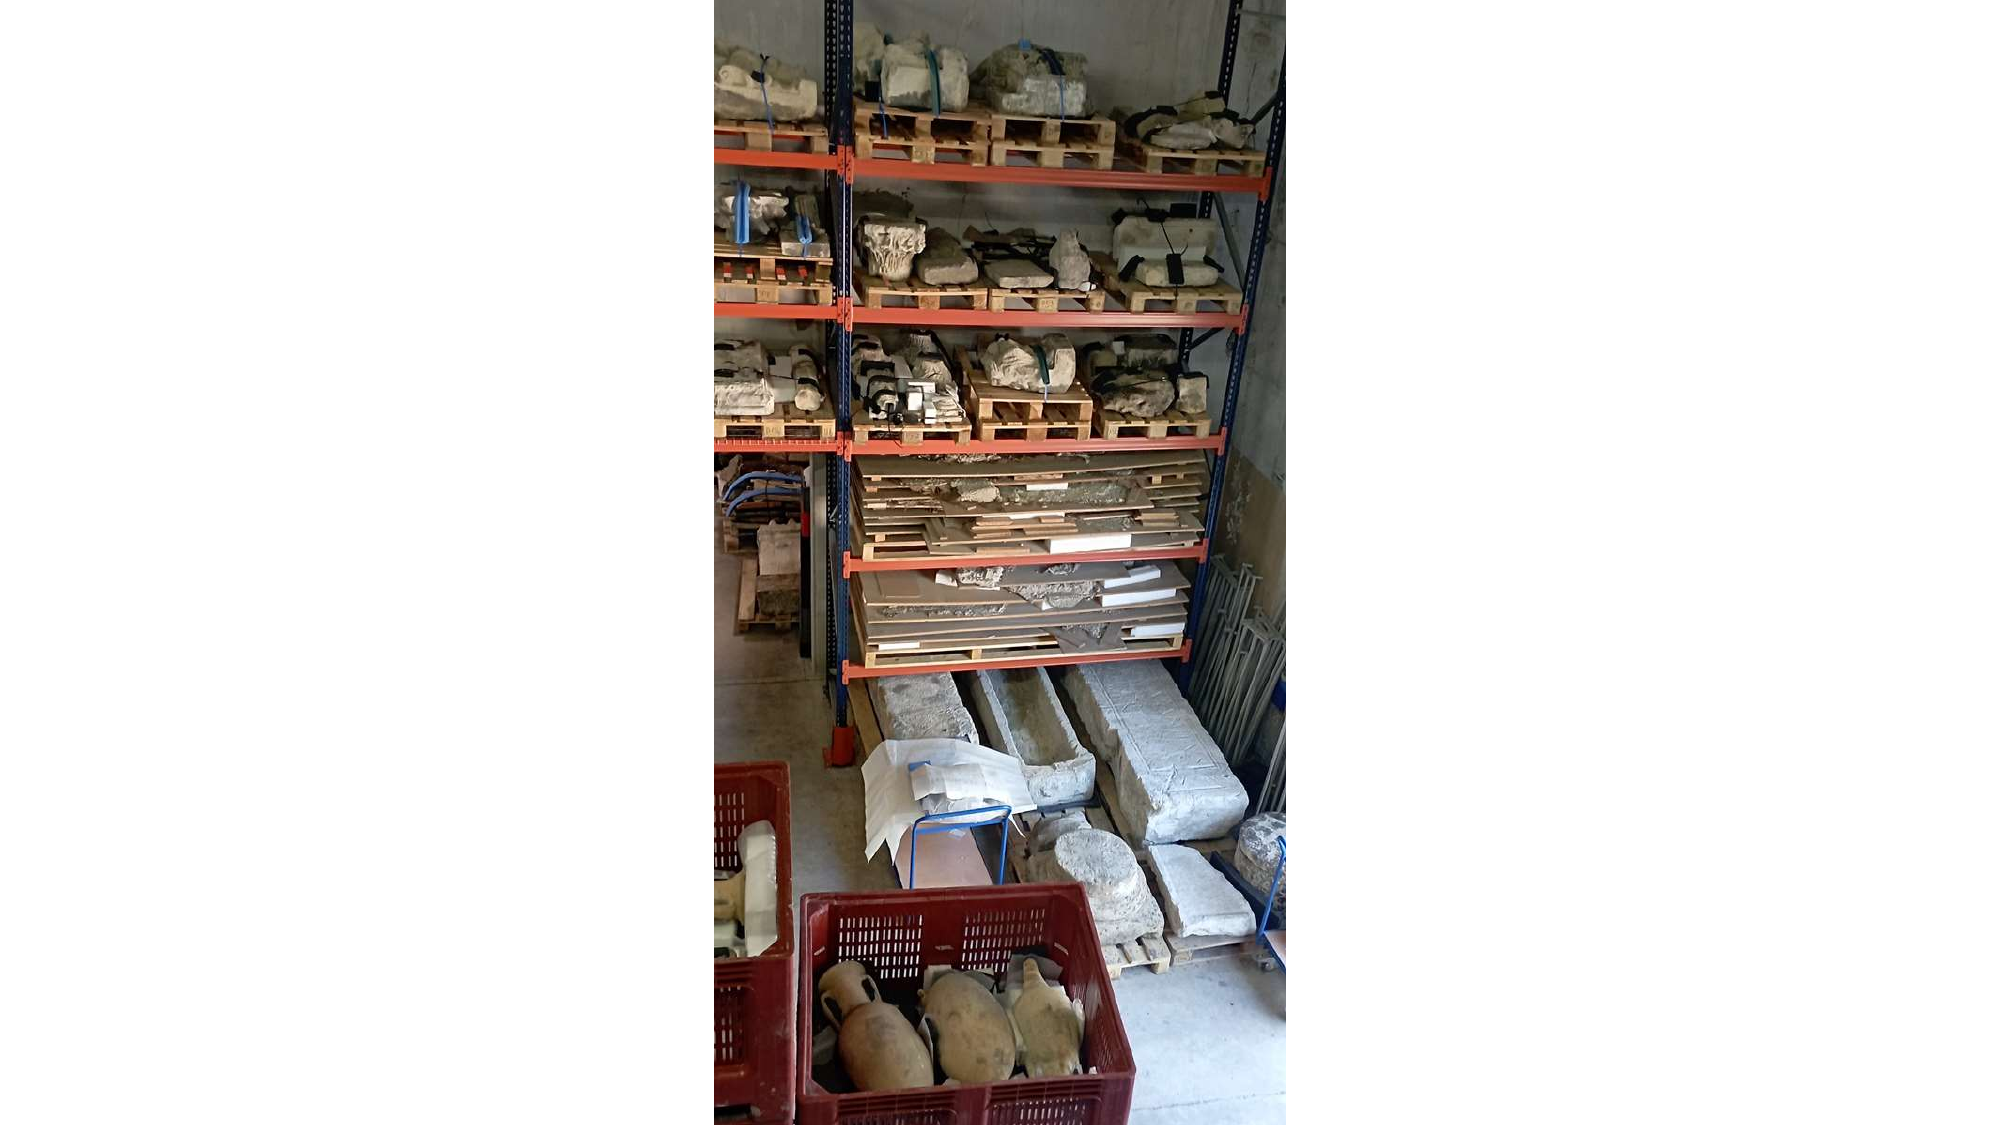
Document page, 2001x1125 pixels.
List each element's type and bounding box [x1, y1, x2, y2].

picture [714, 0, 1286, 1125]
